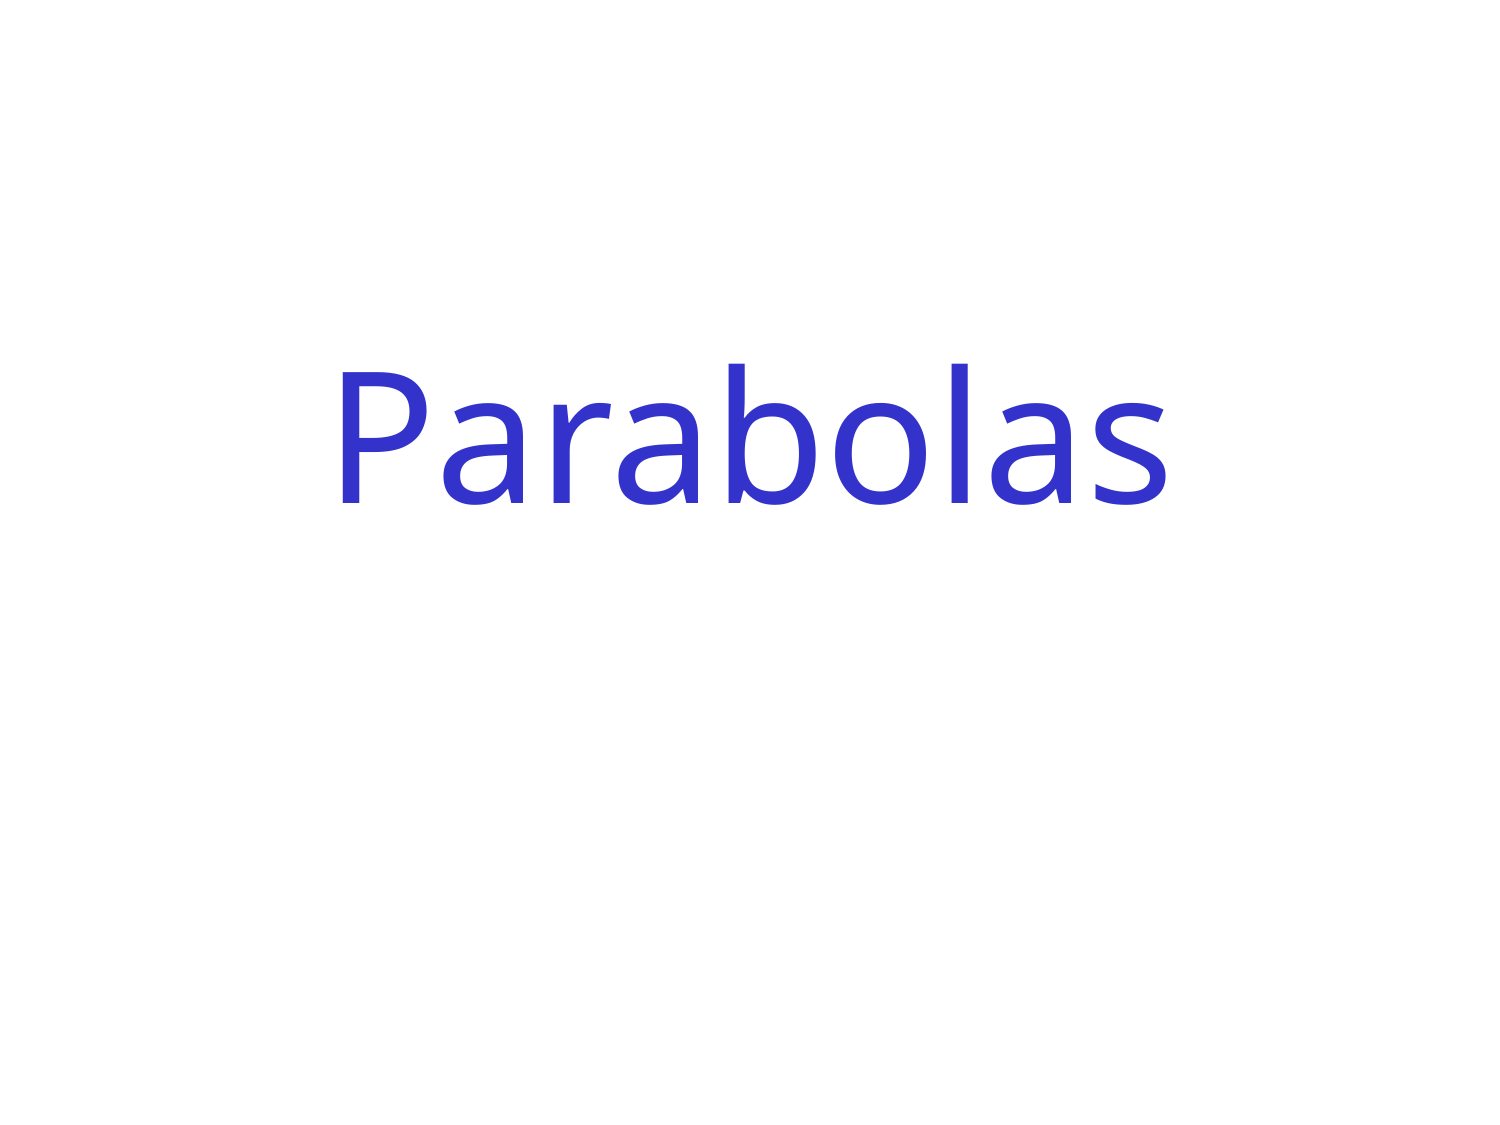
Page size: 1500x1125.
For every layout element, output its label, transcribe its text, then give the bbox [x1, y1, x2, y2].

text_box Parabolas [137, 312, 1363, 557]
